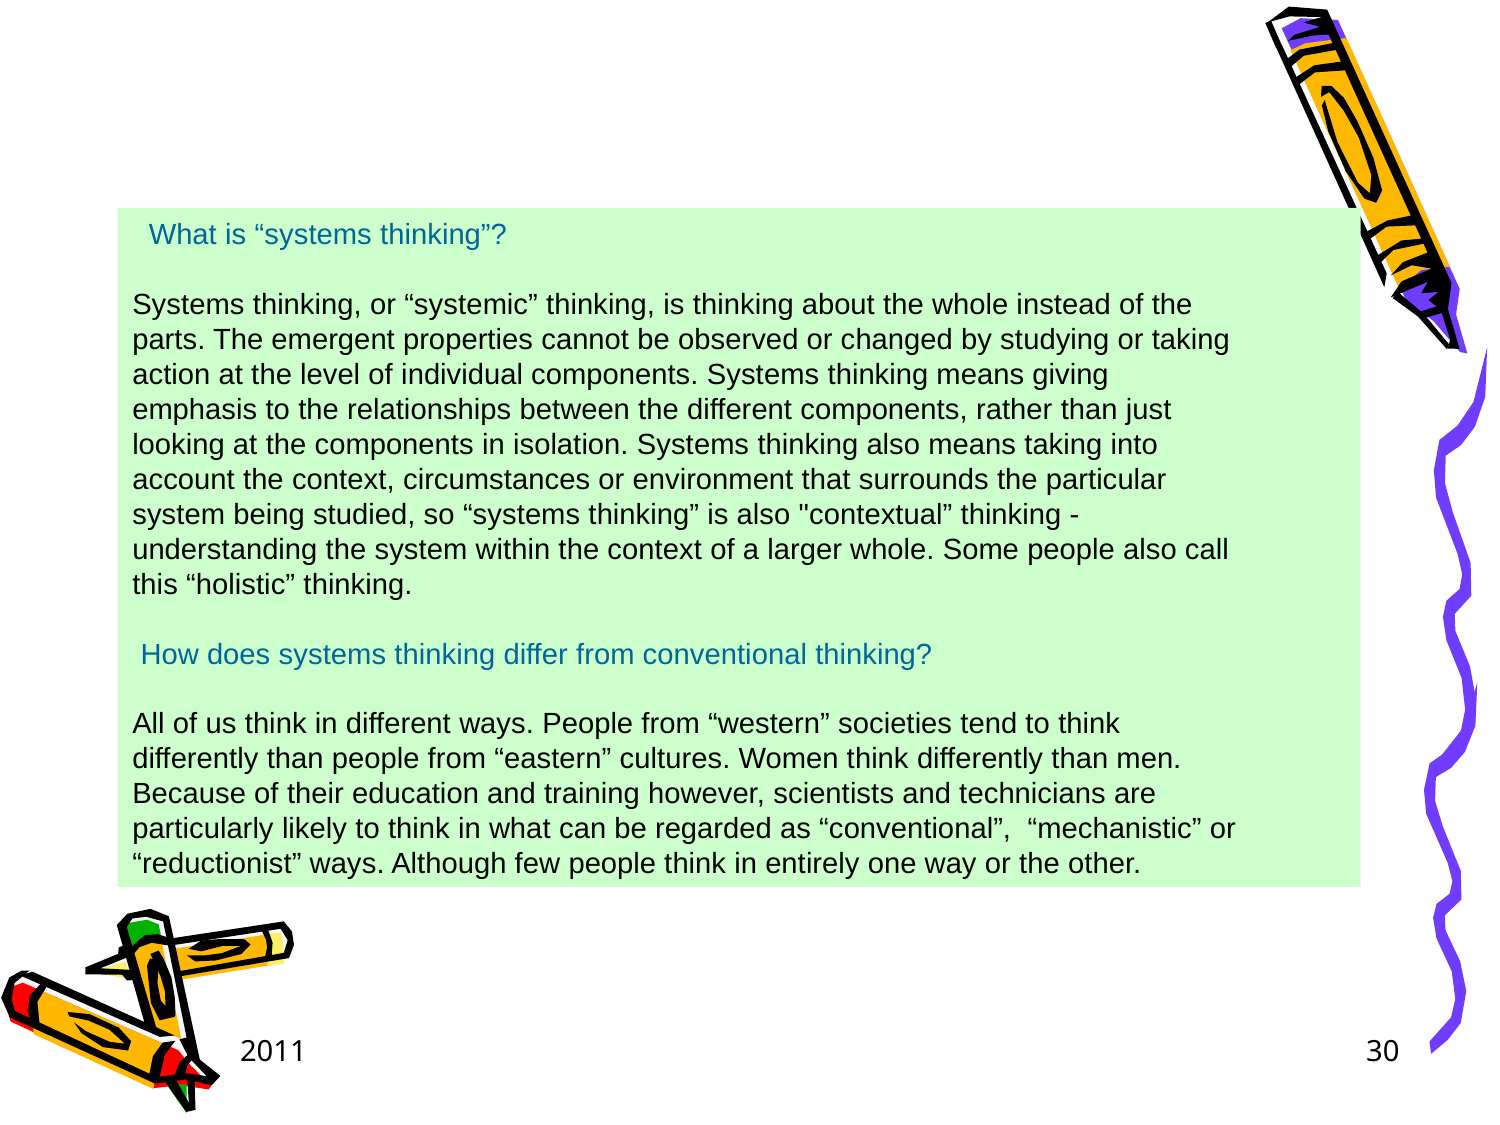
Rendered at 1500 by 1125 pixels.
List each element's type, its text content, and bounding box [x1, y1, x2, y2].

slide_number 30 [1101, 1024, 1415, 1101]
text_box What is “systems thinking”? Systems thinking, or “systemic” thinking, is thinking about the whole instead of the parts. The emergent properties cannot be observed or changed by studying or taking action at the level of individual components. Systems thinking means giving emphasis to the relationships between the different components, rather than just looking at the components in isolation. Systems thinking also means taking into account the context, circumstances or environment that surrounds the particular system being studied, so “systems thinking” is also "contextual” thinking - understanding the system within the context of a larger whole. Some people also call this “holistic” thinking. How does systems thinking differ from conventional thinking? All of us think in different ways. People from “western” societies tend to think differently than people from “eastern” cultures. Women think differently than men. Because of their education and training however, scientists and technicians are particularly likely to think in what can be regarded as “conventional”, “mechanistic” or “reductionist” ways. Although few people think in entirely one way or the other. [117, 207, 1361, 887]
slide_number 2011 [224, 1024, 538, 1101]
